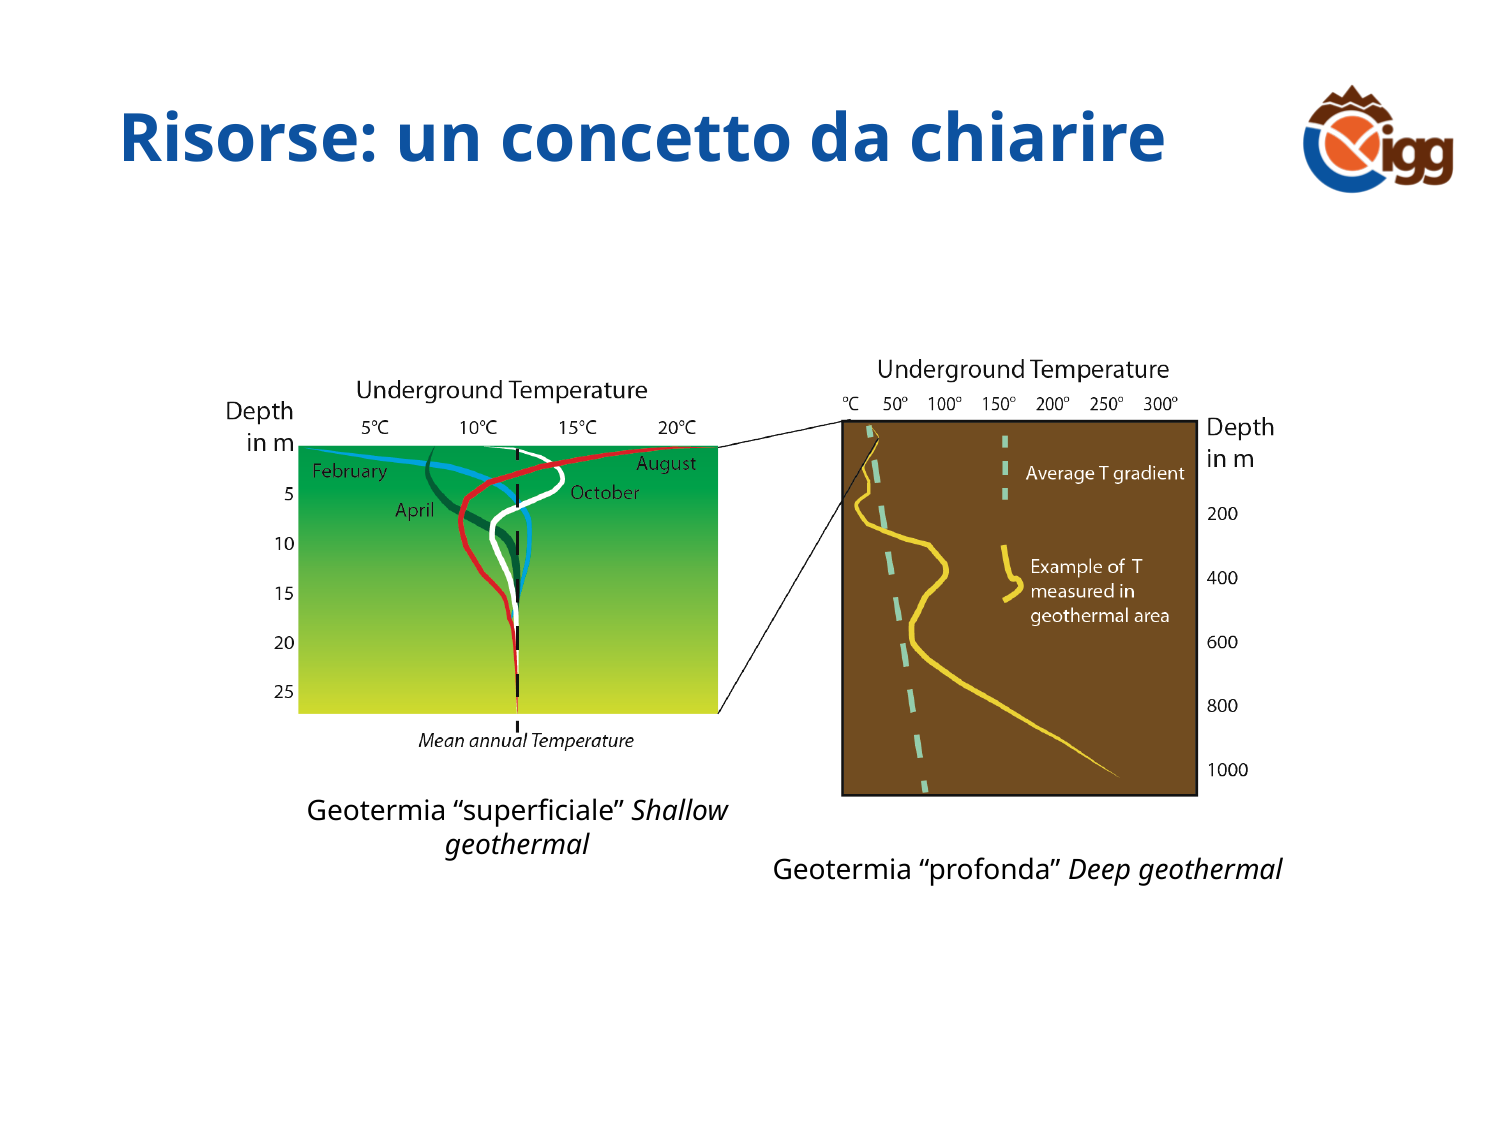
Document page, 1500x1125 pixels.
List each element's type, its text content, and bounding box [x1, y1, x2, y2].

text_box Geotermia “profonda” Deep geothermal [738, 843, 1317, 893]
text_box Geotermia “superficiale” Shallow geothermal [246, 797, 789, 868]
picture [1296, 83, 1461, 199]
title Risorse: un concetto da chiarire [103, 59, 1296, 219]
picture [225, 355, 1275, 797]
